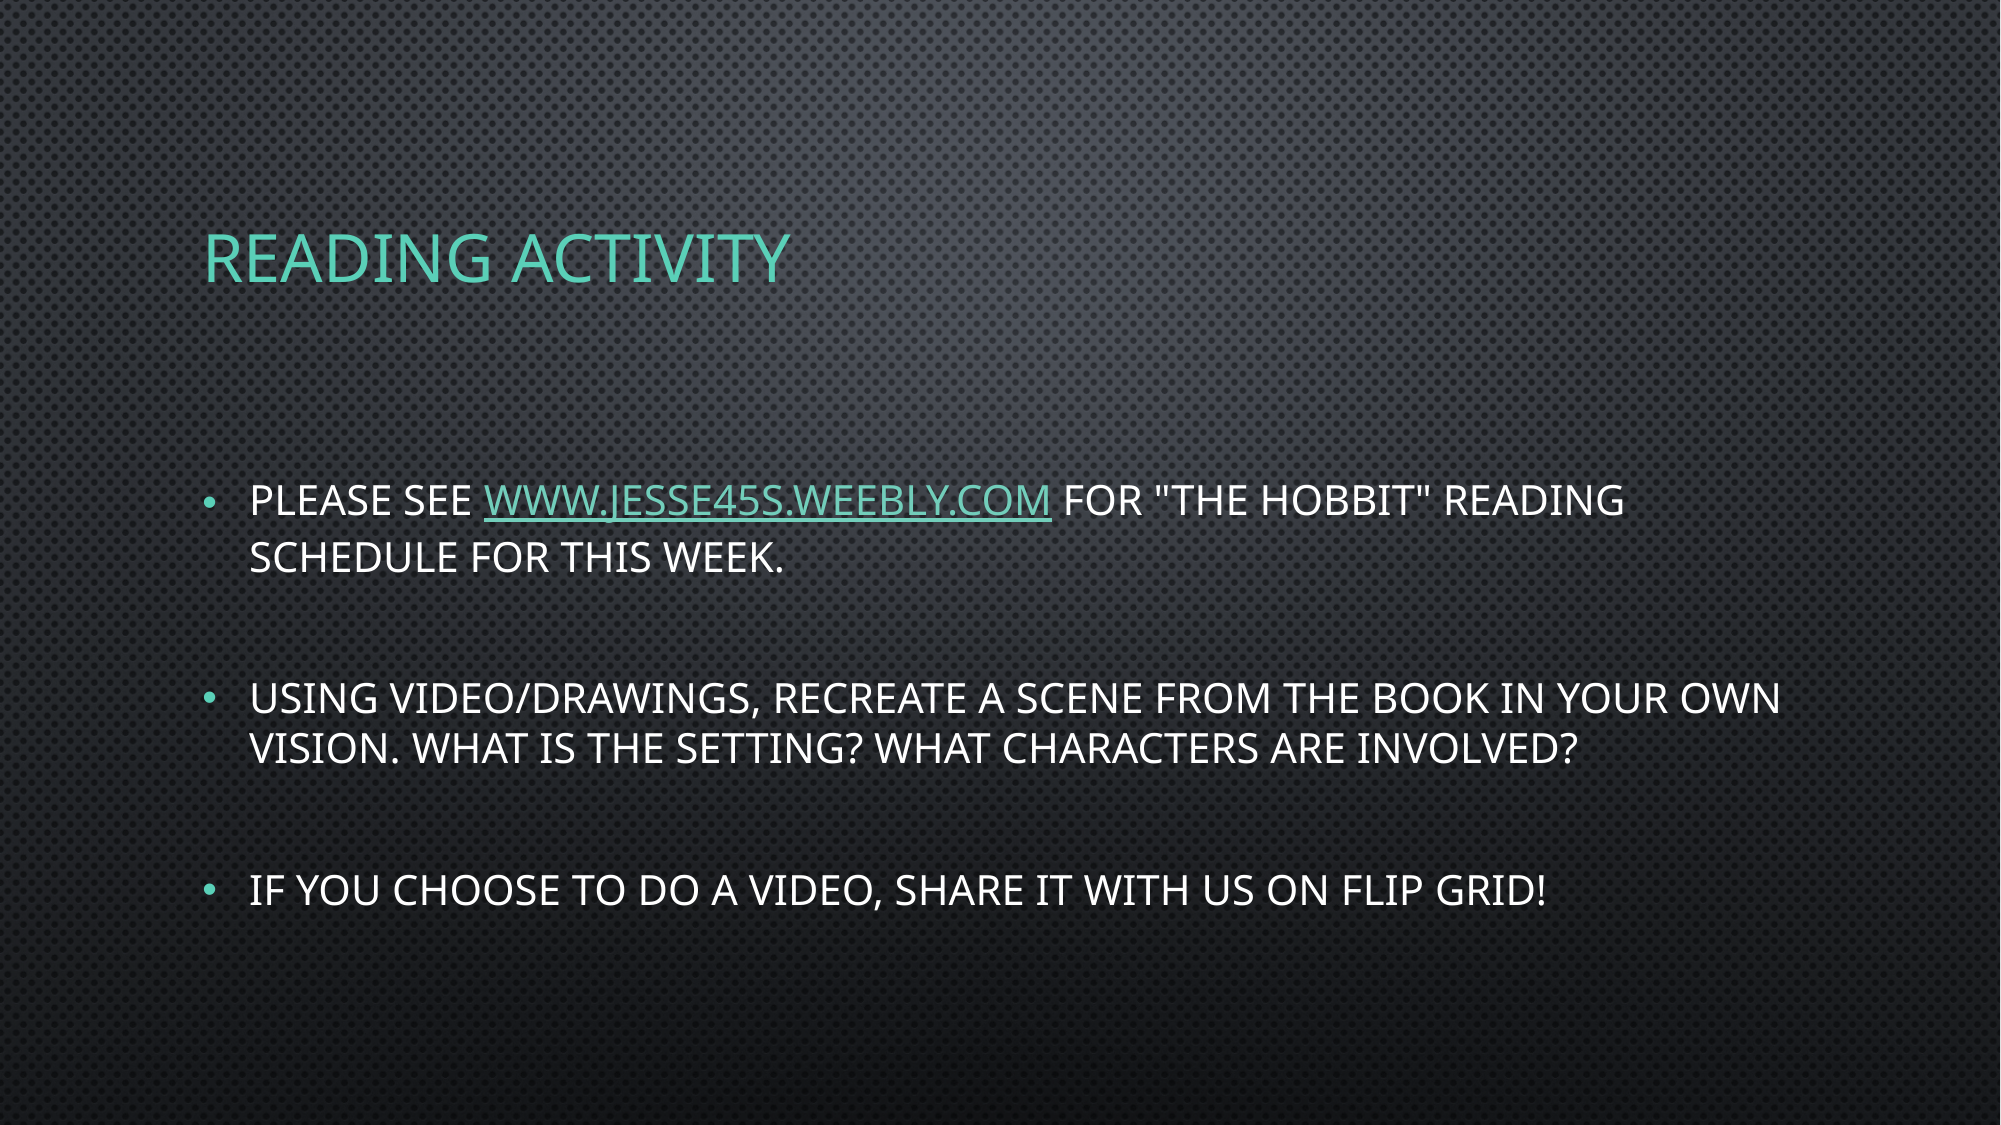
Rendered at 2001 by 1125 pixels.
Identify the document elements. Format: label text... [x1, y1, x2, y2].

list Please see www.jesse45s.weebly.com for "The Hobbit" reading schedule for this week. Using video/drawings, recreate a scene from the book in your own vision. What is the setting? What characters are involved? If you choose to do a video, share it with us on Flip Grid! [187, 437, 1813, 950]
title Reading activity [187, 99, 1813, 413]
